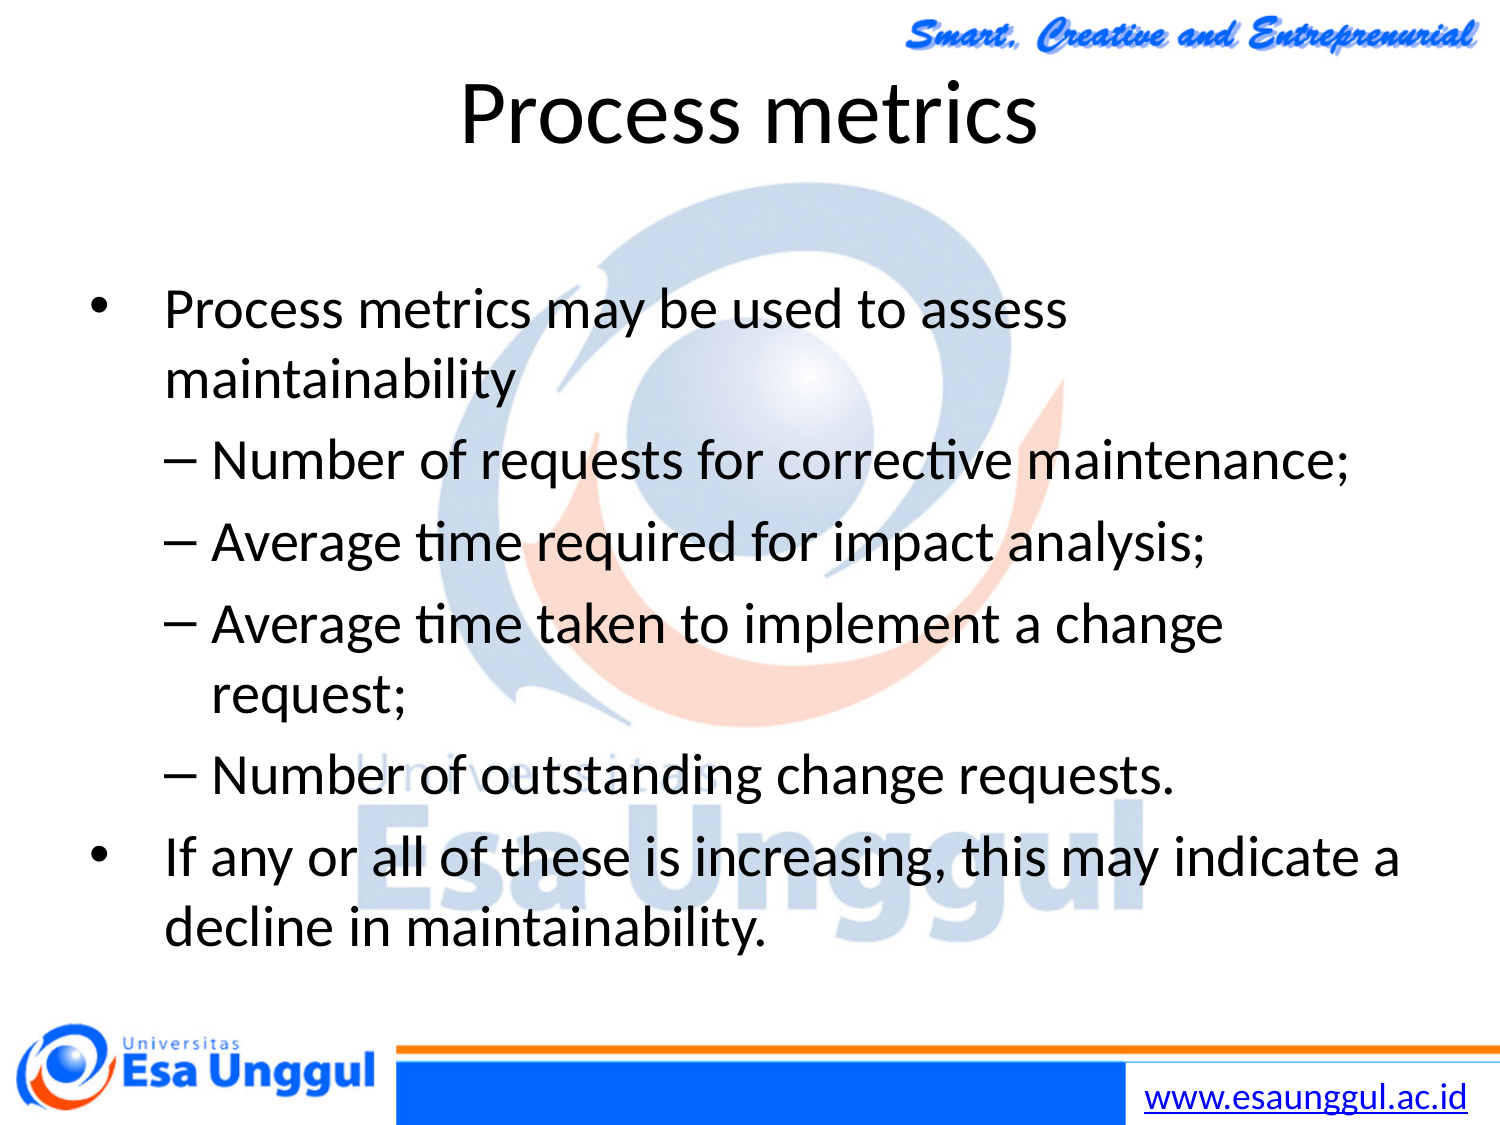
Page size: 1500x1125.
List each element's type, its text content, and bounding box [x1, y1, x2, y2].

picture [0, 0, 1500, 1125]
list Process metrics may be used to assess maintainability Number of requests for corrective maintenance; Average time required for impact analysis; Average time taken to implement a change request; Number of outstanding change requests. If any or all of these is increasing, this may indicate a decline in maintainability. [75, 262, 1425, 1005]
title Process metrics [75, 45, 1425, 233]
